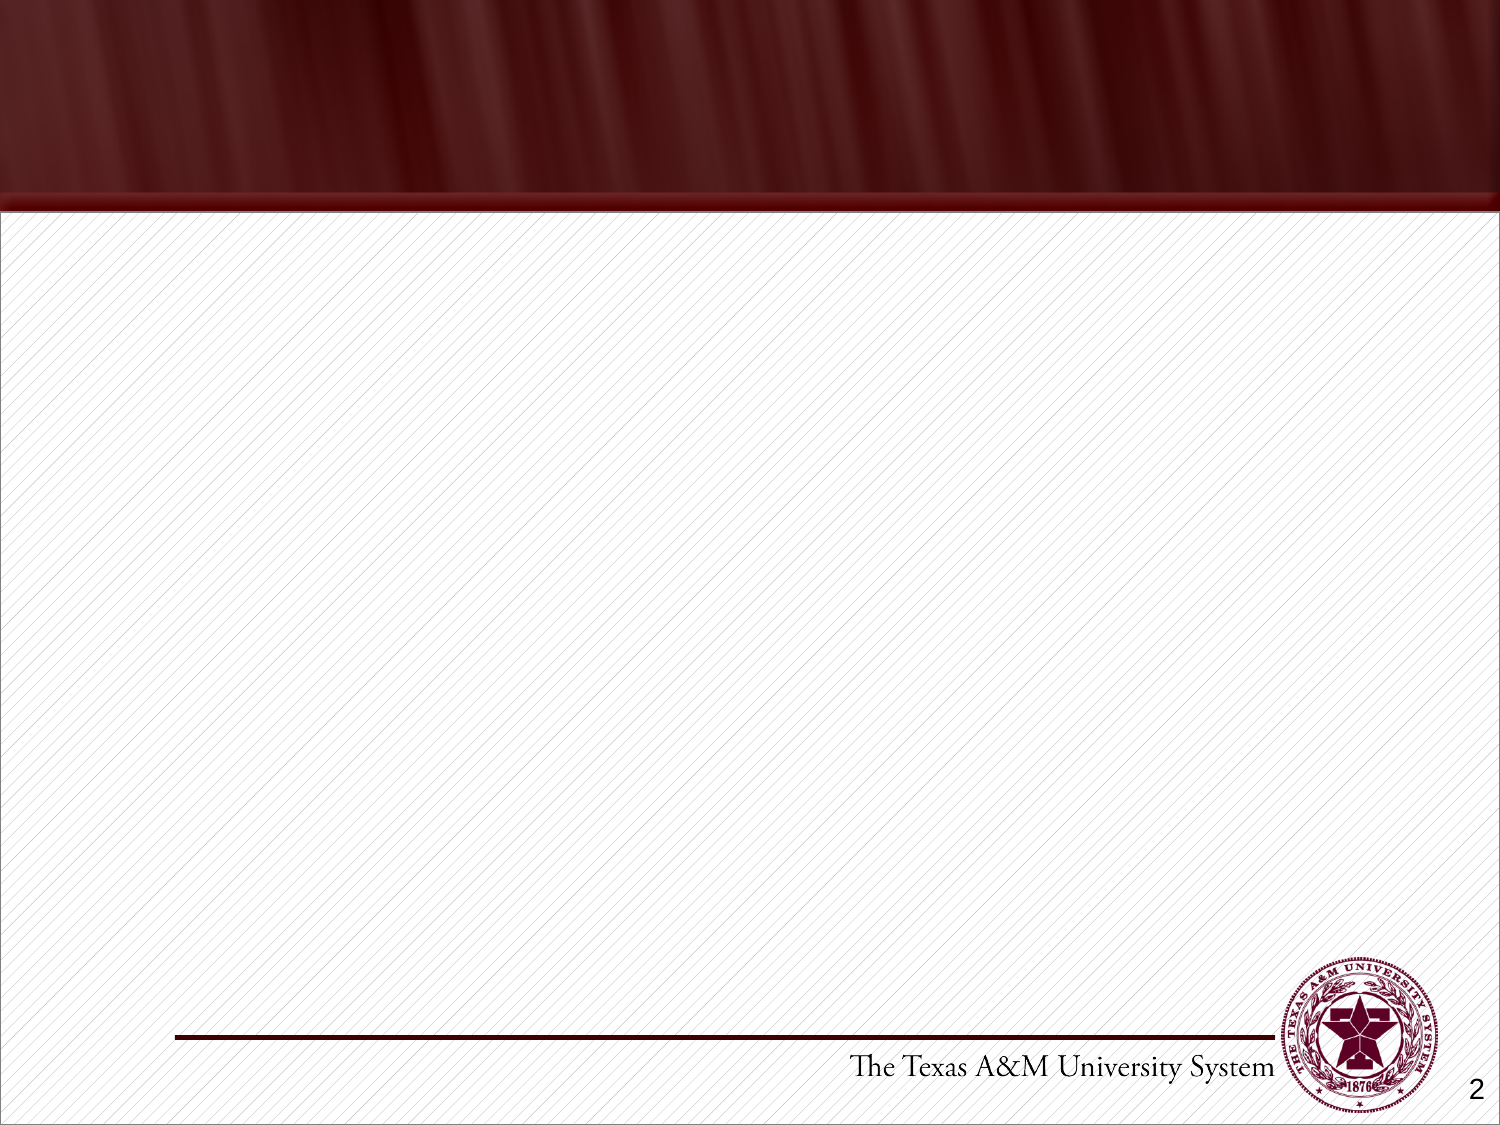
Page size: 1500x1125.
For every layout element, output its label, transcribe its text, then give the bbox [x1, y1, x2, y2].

slide_number 2 [1149, 1062, 1500, 1125]
picture [849, 1042, 1275, 1125]
picture [0, 0, 1500, 211]
picture [1281, 957, 1438, 1062]
